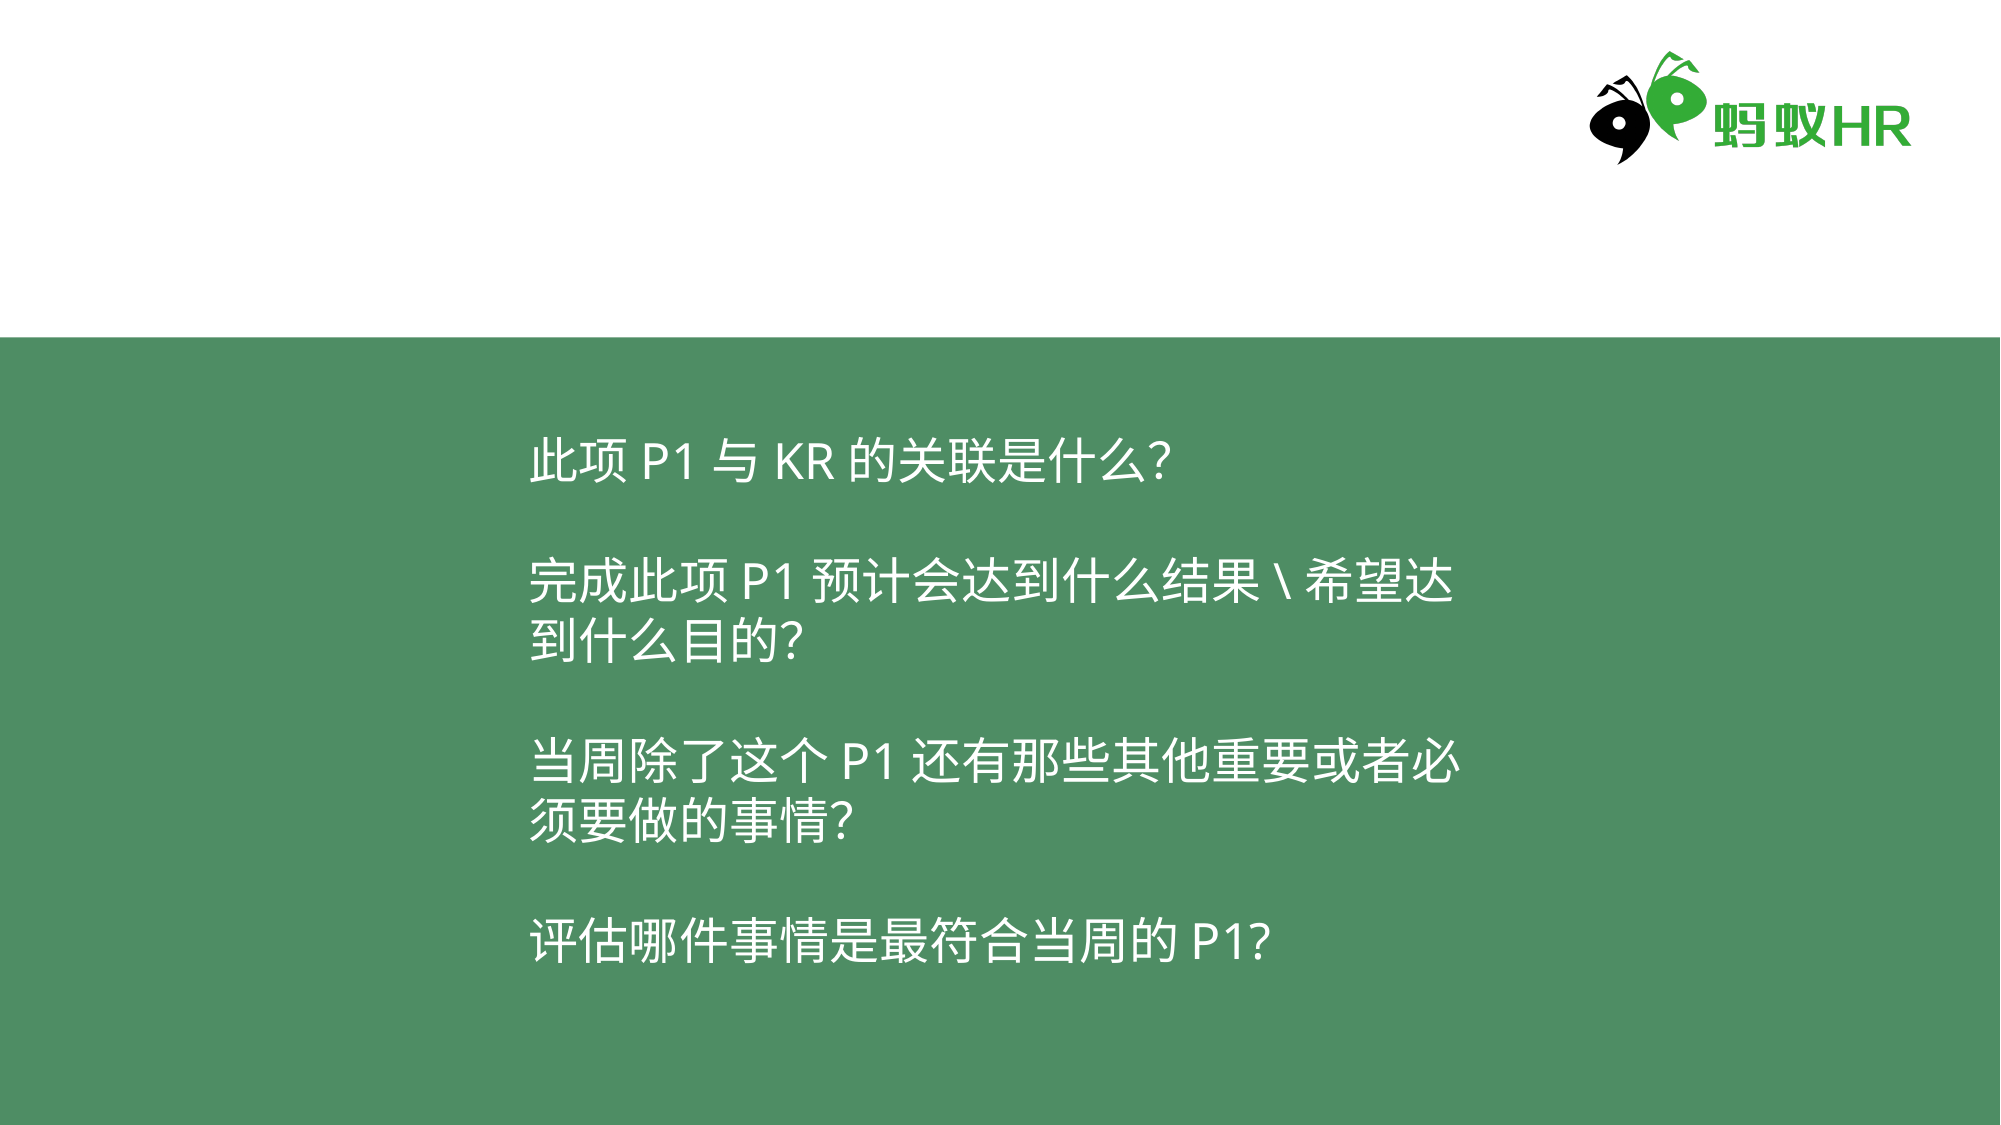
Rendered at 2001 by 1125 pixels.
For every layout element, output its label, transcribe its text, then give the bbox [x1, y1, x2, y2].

picture [1589, 51, 1912, 165]
text_box 此项P1与KR的关联是什么？ 完成此项P1预计会达到什么结果\希望达到什么目的？ 当周除了这个P1还有那些其他重要或者必须要做的事情？ 评估哪件事情是最符合当周的P1? [514, 421, 1486, 1097]
text_box [0, 336, 2000, 1125]
